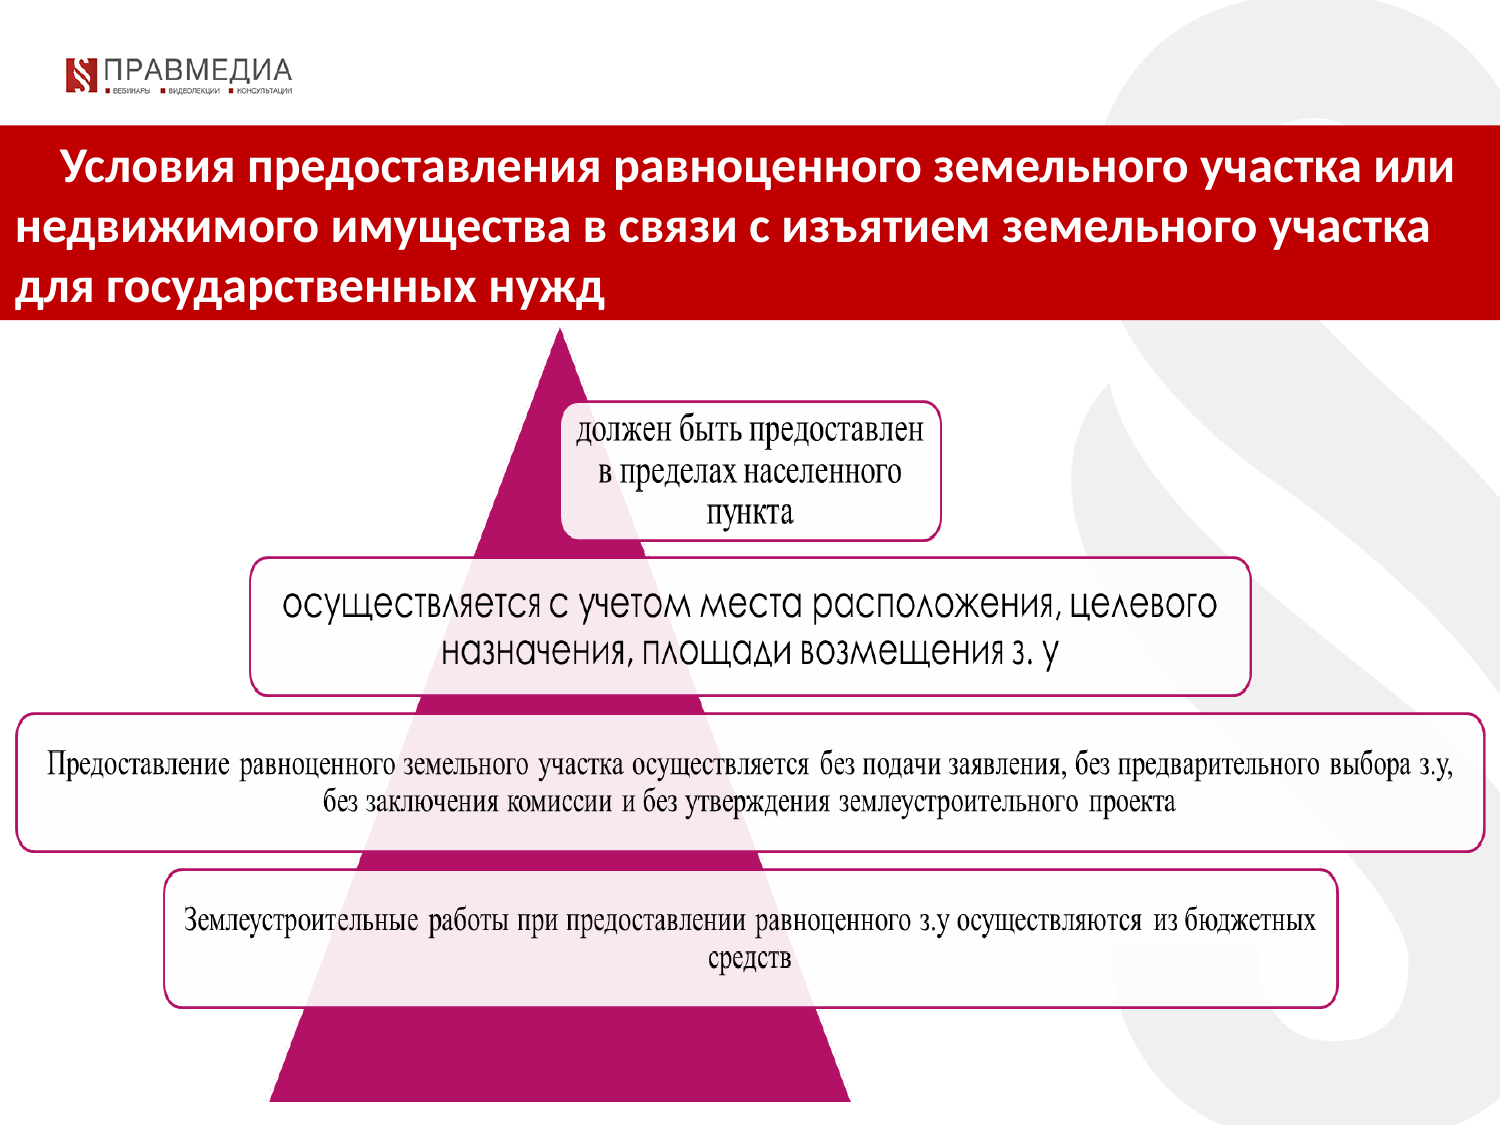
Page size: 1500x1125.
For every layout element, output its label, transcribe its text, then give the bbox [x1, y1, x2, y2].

text_box Условия предоставления равноценного земельного участка или недвижимого имущества в связи с изъятием земельного участка для государственных нужд [0, 125, 1500, 320]
picture [0, 321, 1500, 1125]
picture [0, 0, 1500, 125]
